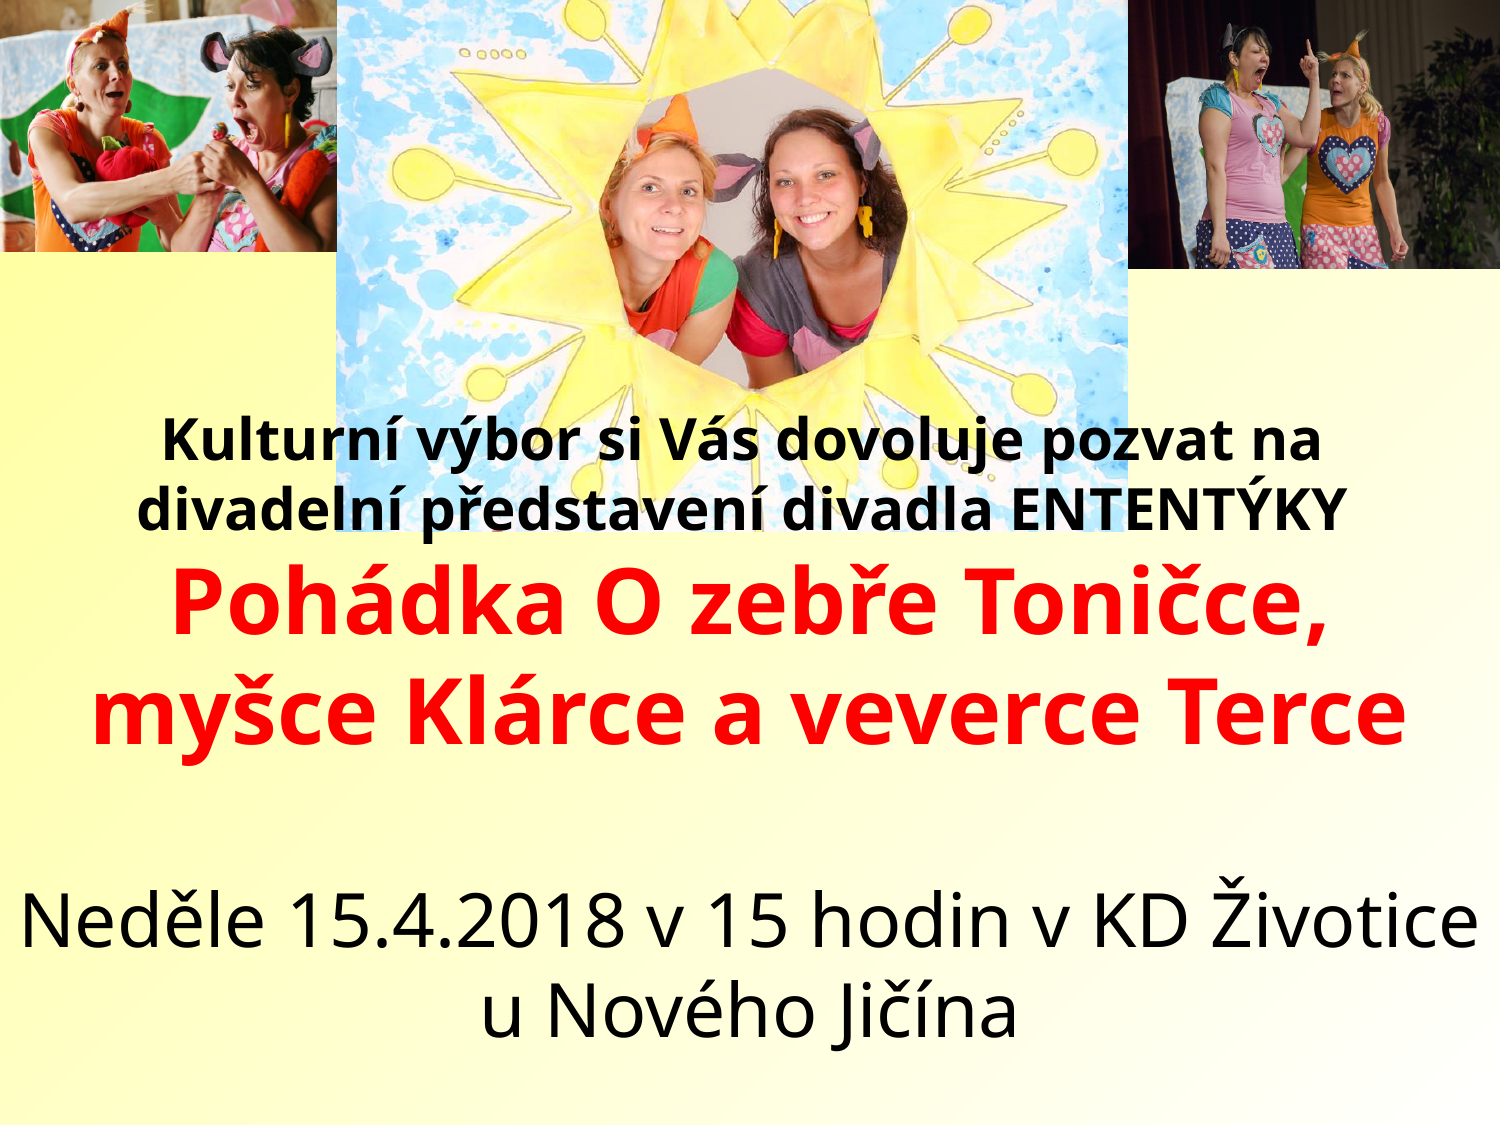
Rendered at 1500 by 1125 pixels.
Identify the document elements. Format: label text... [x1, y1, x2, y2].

title Kulturní výbor si Vás dovoluje pozvat na divadelní představení divadla ENTENTÝKY Pohádka O zebře Toničce, myšce Klárce a veverce Terce Neděle 15.4.2018 v 15 hodin v KD Životice u Nového Jičína [0, 468, 1500, 1125]
picture [0, 0, 1500, 532]
